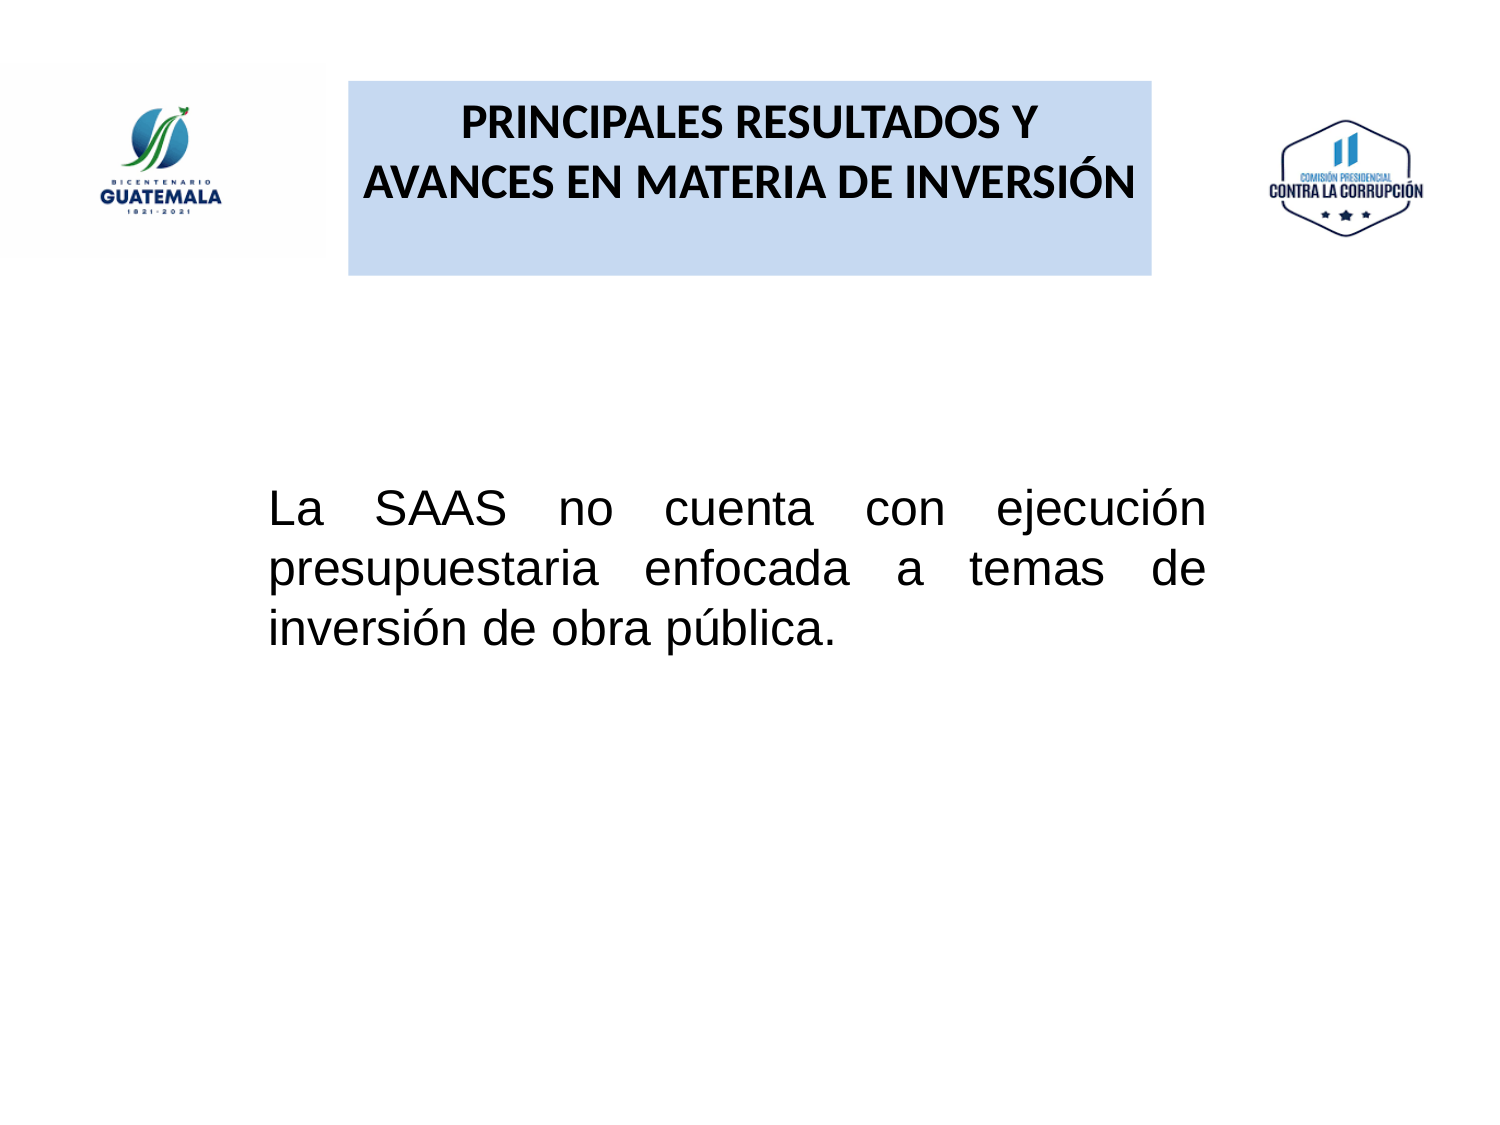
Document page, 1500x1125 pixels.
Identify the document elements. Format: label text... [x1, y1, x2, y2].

text_box La SAAS no cuenta con ejecución presupuestaria enfocada a temas de inversión de obra pública. [253, 467, 1223, 663]
picture [0, 63, 326, 258]
text_box PRINCIPALES RESULTADOS Y AVANCES EN MATERIA DE INVERSIÓN [348, 80, 1152, 276]
picture [1198, 63, 1483, 296]
